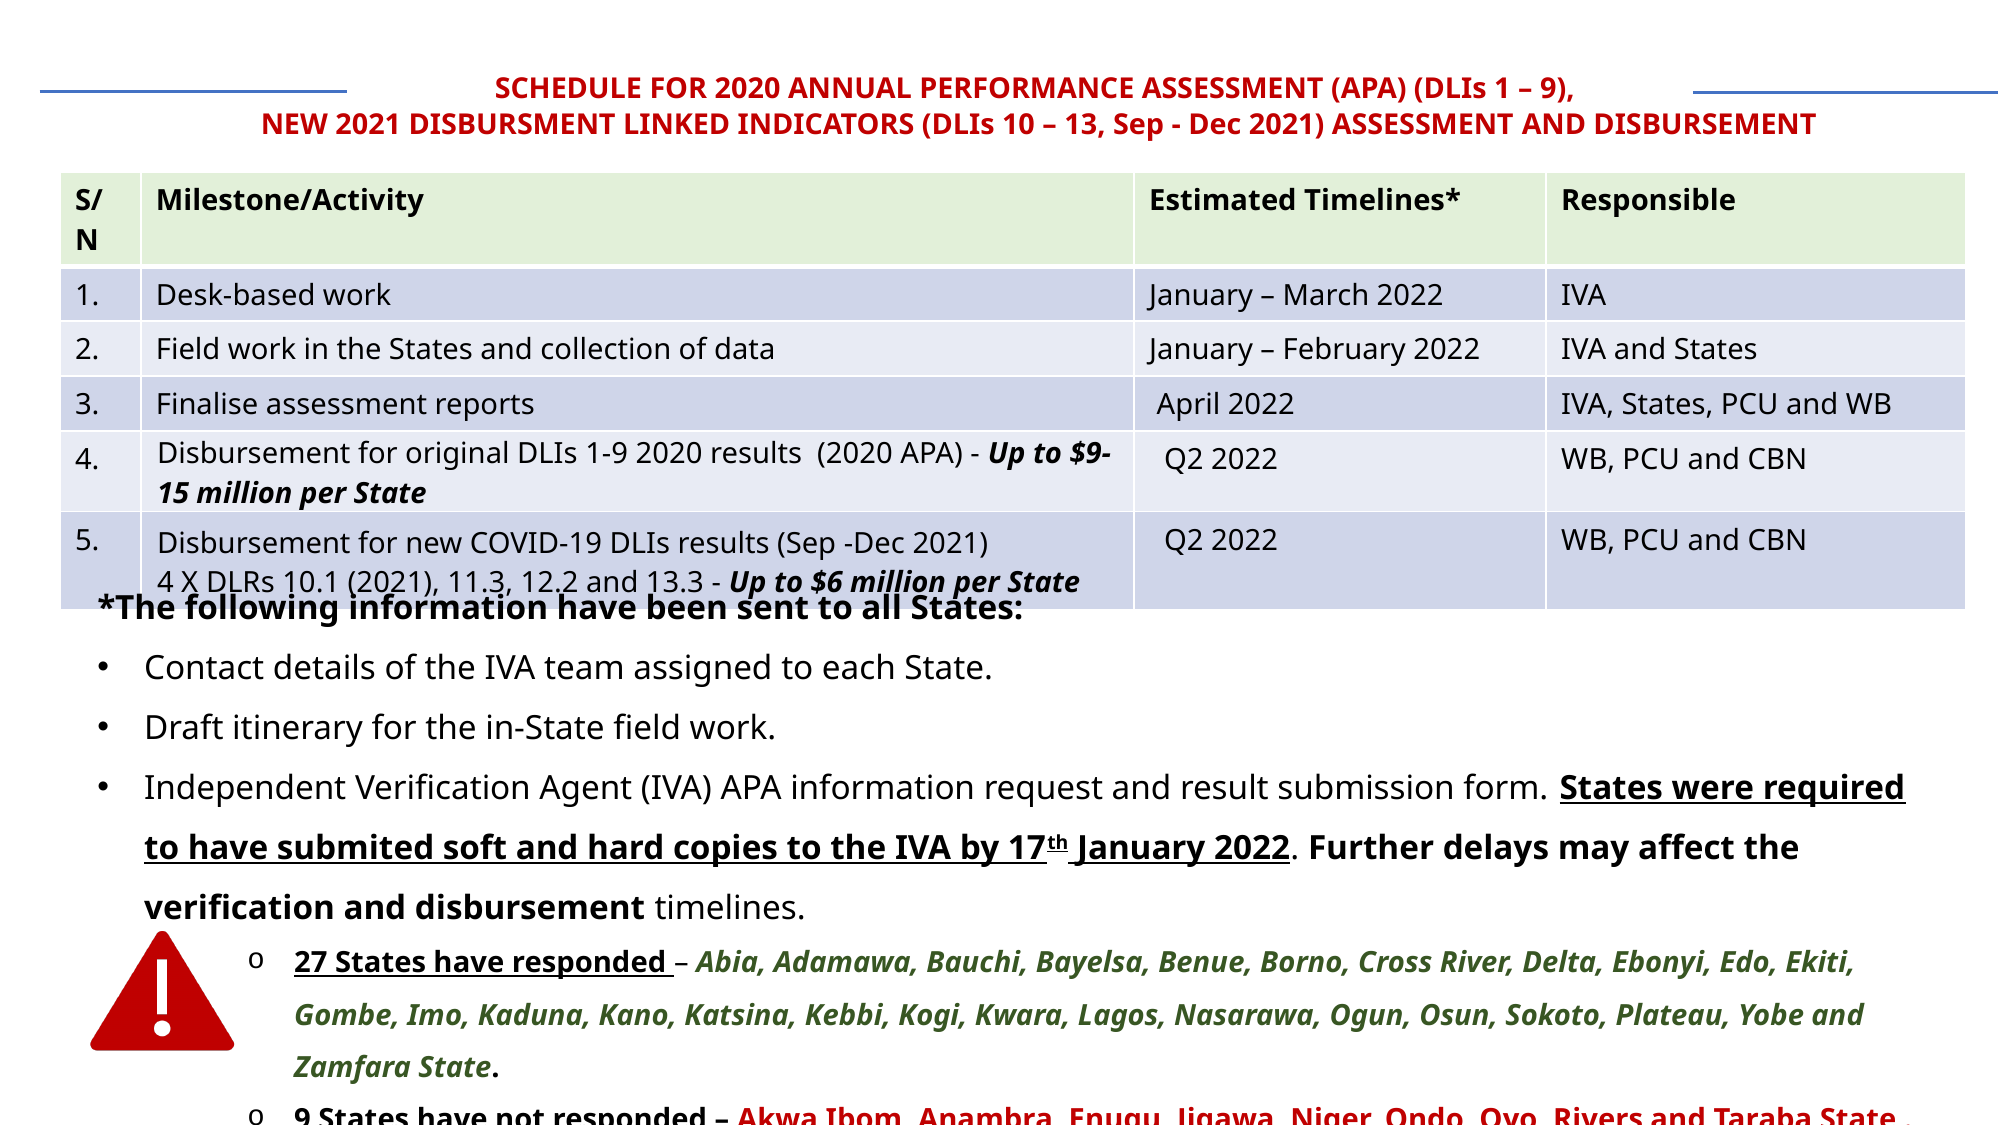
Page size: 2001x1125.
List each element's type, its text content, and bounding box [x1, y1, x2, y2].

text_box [39, 59, 1998, 149]
table_cell Disbursement for new COVID-19 DLIs results (Sep -Dec 2021) 4 X DLRs 10.1 (2021), 11.3, 12.2 and 13.3 - Up to $6 million per State [142, 512, 1133, 579]
table_cell Disbursement for original DLIs 1-9 2020 results (2020 APA) - Up to $9-15 million per State [142, 432, 1133, 511]
table_cell Field work in the States and collection of data [142, 322, 1133, 375]
table_cell 1. [61, 269, 140, 320]
table_cell January – March 2022 [1135, 269, 1545, 320]
table_cell Q2 2022 [1135, 432, 1545, 511]
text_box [82, 579, 1944, 1092]
table_header Responsible [1547, 173, 1965, 264]
table_header Milestone/Activity [142, 173, 1133, 264]
table_header S/N [61, 173, 140, 264]
table_cell 4. [61, 432, 140, 511]
table_cell 3. [61, 377, 140, 430]
table_cell IVA and States [1547, 322, 1965, 375]
table_cell April 2022 [1135, 377, 1545, 430]
table_cell Q2 2022 [1135, 512, 1545, 579]
table_cell January – February 2022 [1135, 322, 1545, 375]
table_cell Finalise assessment reports [142, 377, 1133, 430]
table_cell 2. [61, 322, 140, 375]
table_cell IVA [1547, 269, 1965, 320]
table_cell WB, PCU and CBN [1547, 512, 1965, 609]
table_header Estimated Timelines* [1135, 173, 1545, 264]
table_cell 5. [61, 512, 140, 609]
table_cell Desk-based work [142, 269, 1133, 320]
table_cell IVA, States, PCU and WB [1547, 377, 1965, 430]
table_cell WB, PCU and CBN [1547, 432, 1965, 511]
